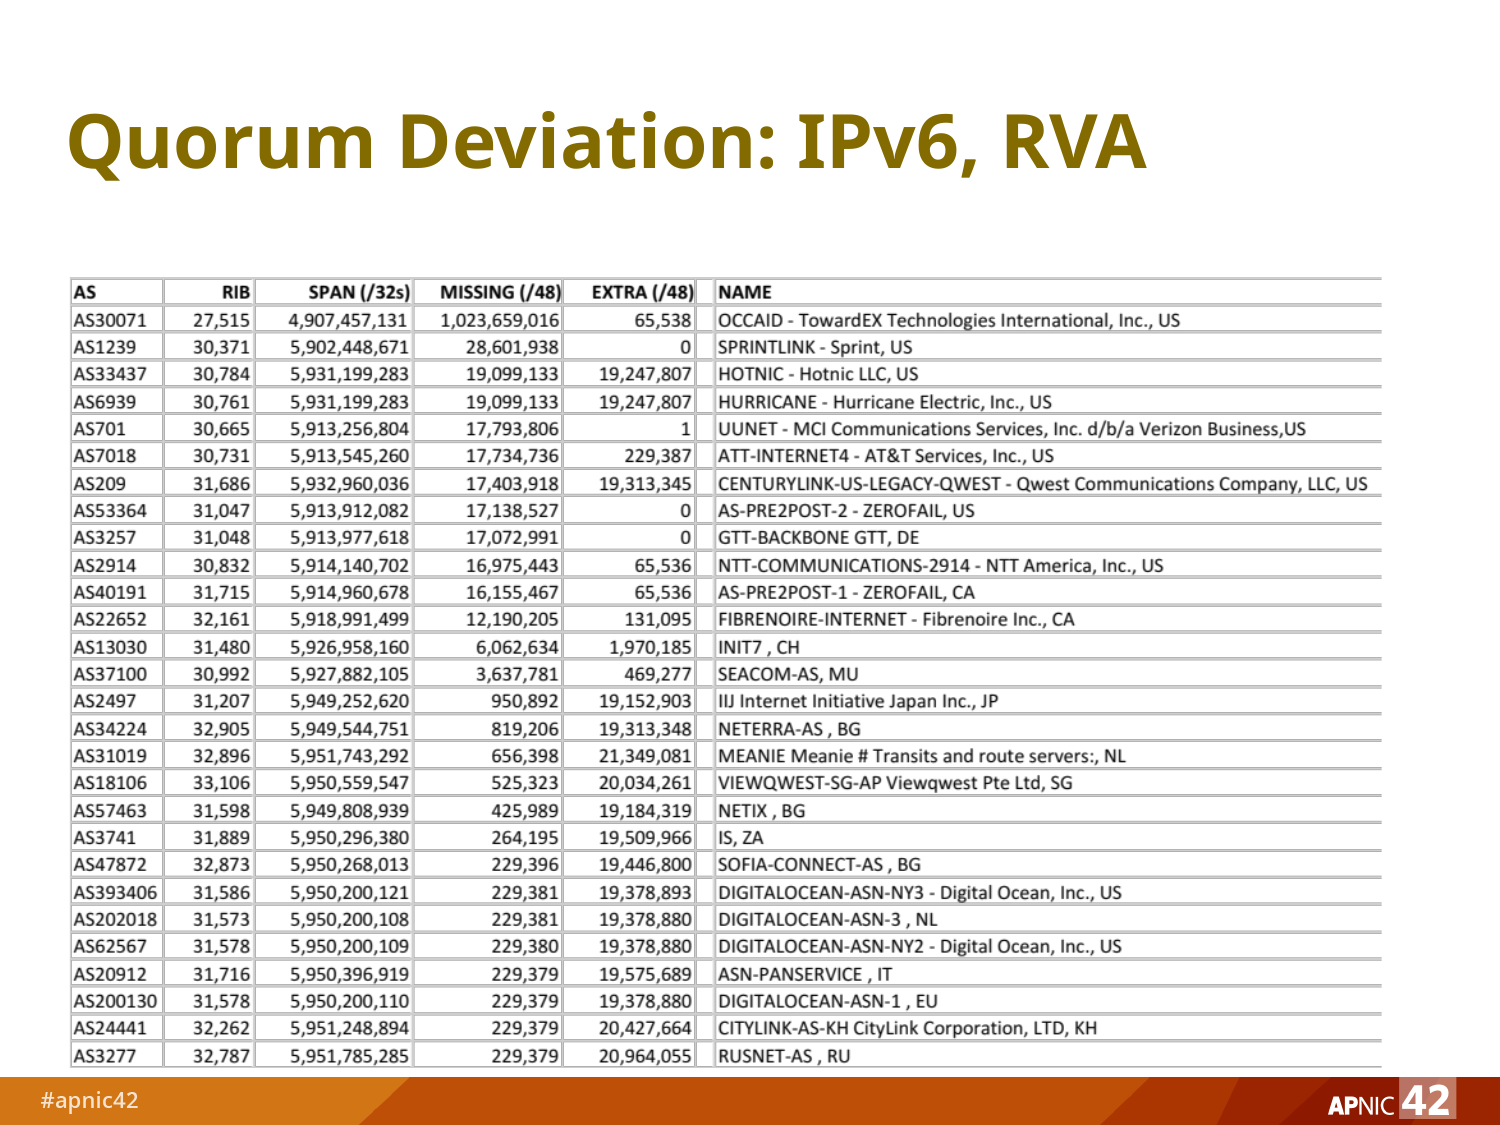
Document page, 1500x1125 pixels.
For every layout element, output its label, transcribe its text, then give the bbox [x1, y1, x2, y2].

title Quorum Deviation: IPv6, RVA [64, 45, 1436, 233]
picture [0, 1077, 1500, 1125]
picture [69, 276, 1382, 1068]
